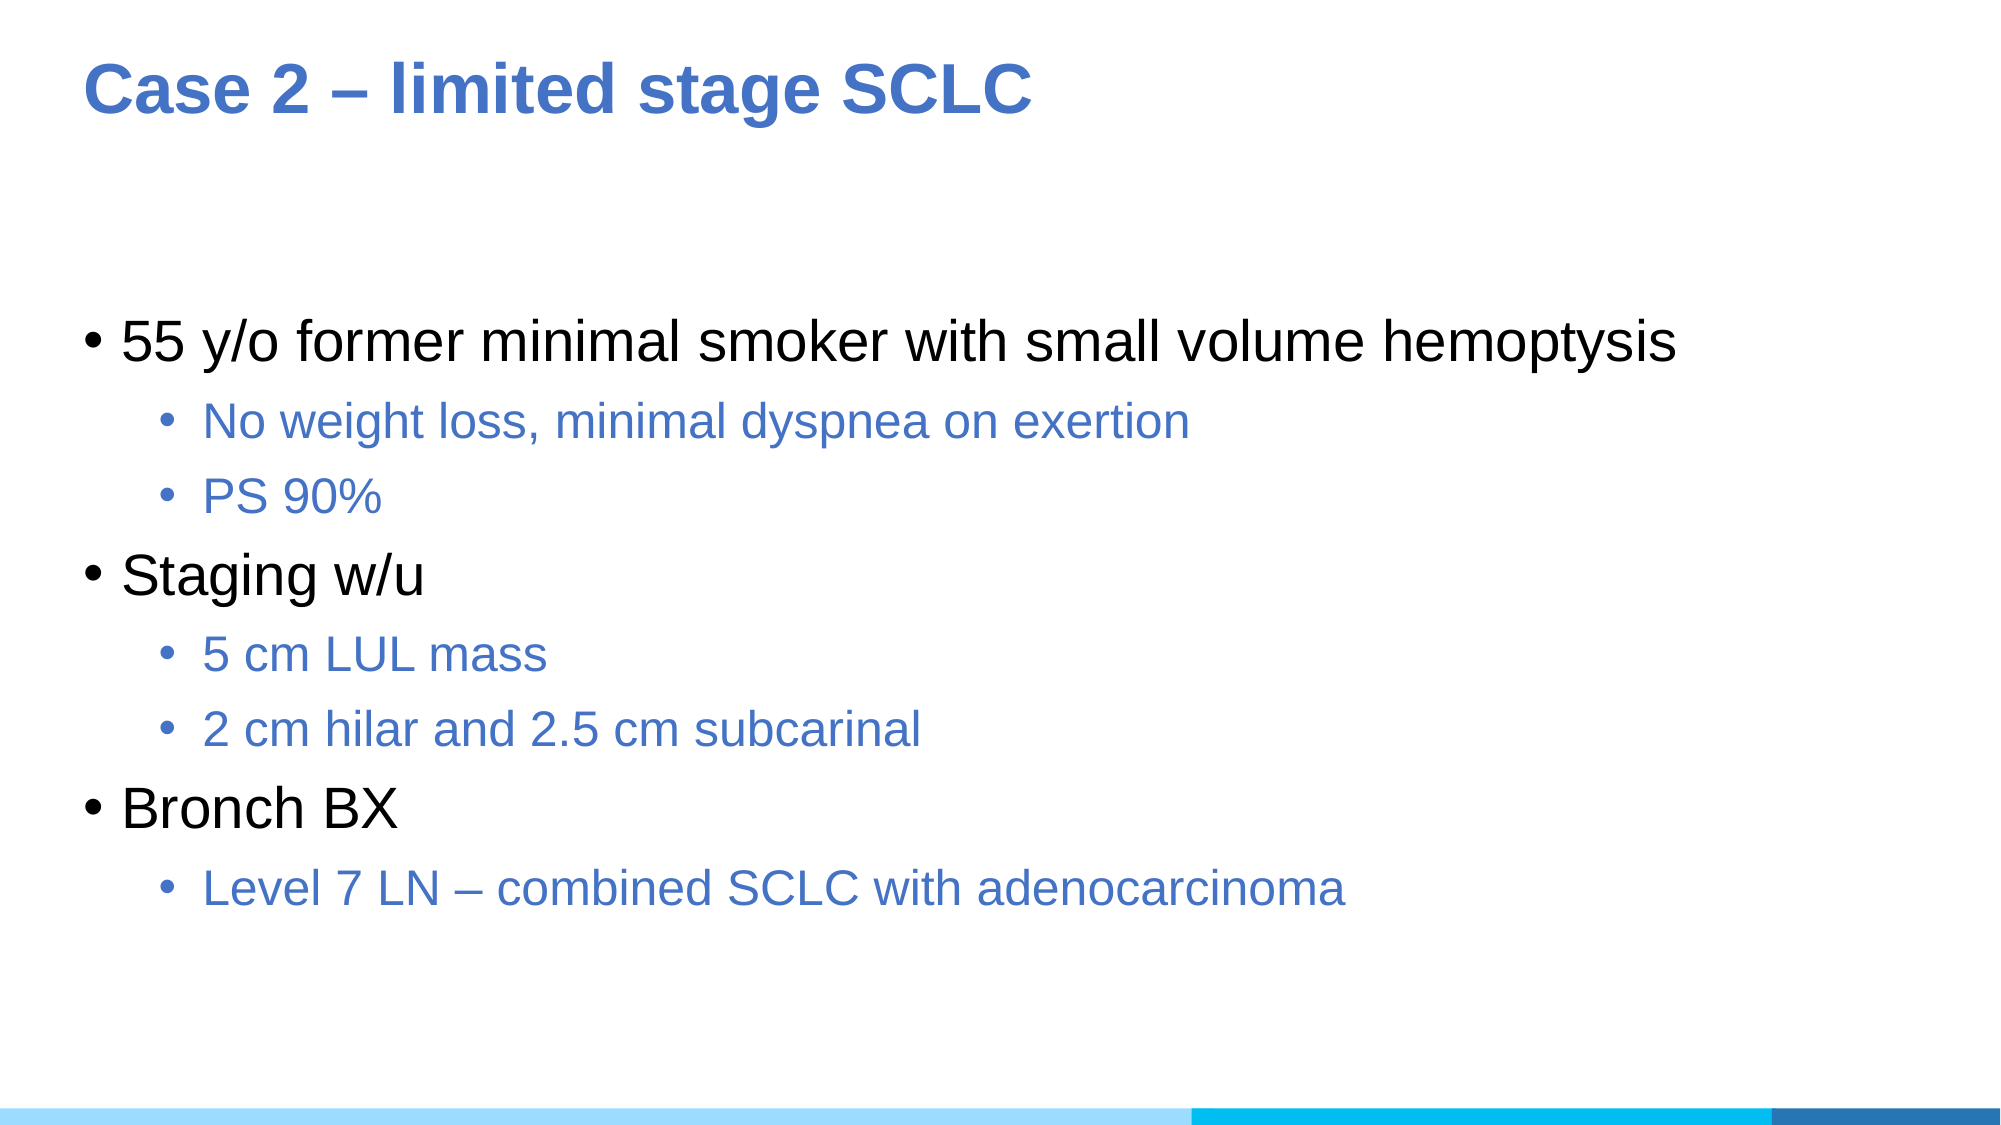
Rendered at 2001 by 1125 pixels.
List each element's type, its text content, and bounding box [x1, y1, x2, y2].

list 55 y/o former minimal smoker with small volume hemoptysis No weight loss, minimal dyspnea on exertion PS 90% Staging w/u 5 cm LUL mass 2 cm hilar and 2.5 cm subcarinal Bronch BX Level 7 LN – combined SCLC with adenocarcinoma [75, 303, 1877, 991]
title Case 2 – limited stage SCLC [75, 1, 1962, 180]
